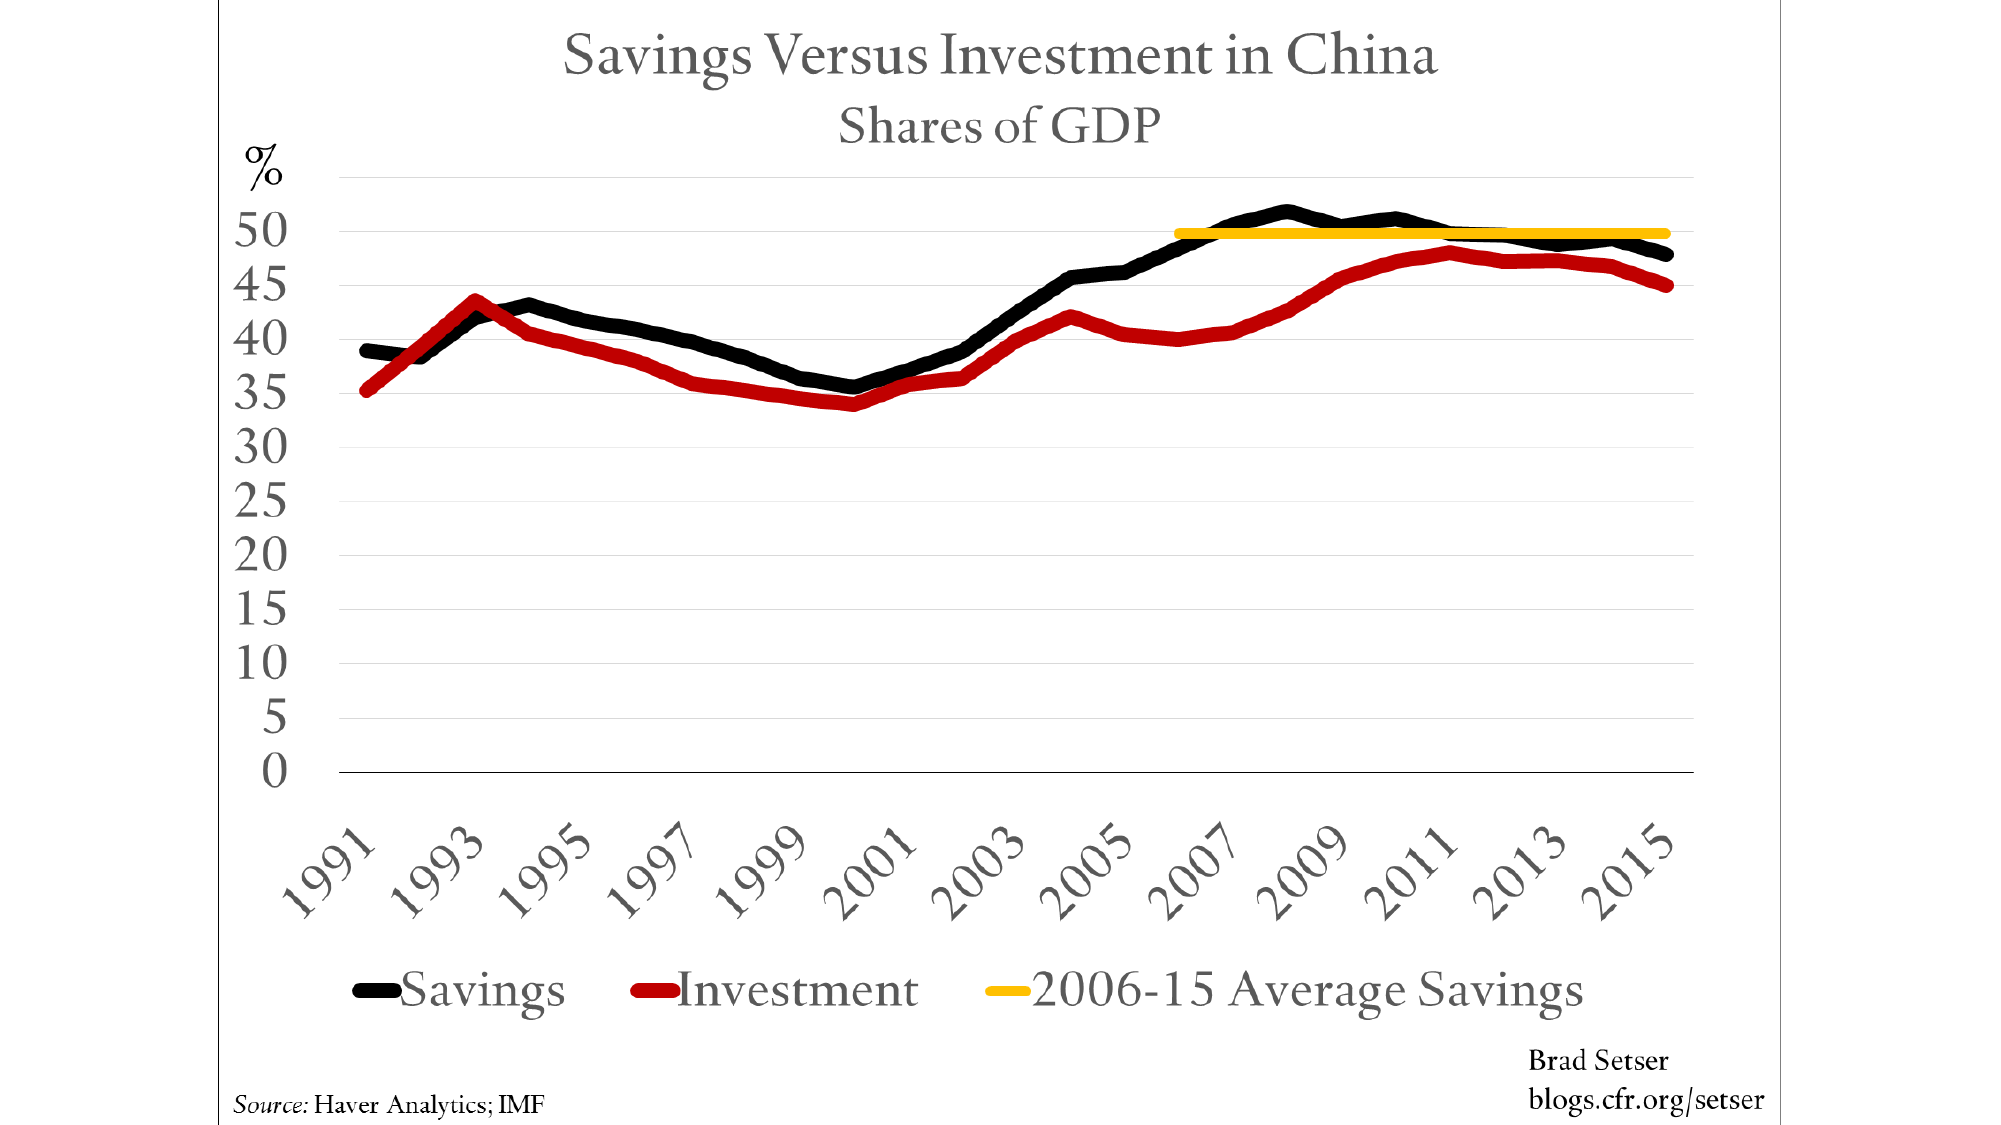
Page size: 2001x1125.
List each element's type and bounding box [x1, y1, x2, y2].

picture [218, 0, 1781, 1125]
